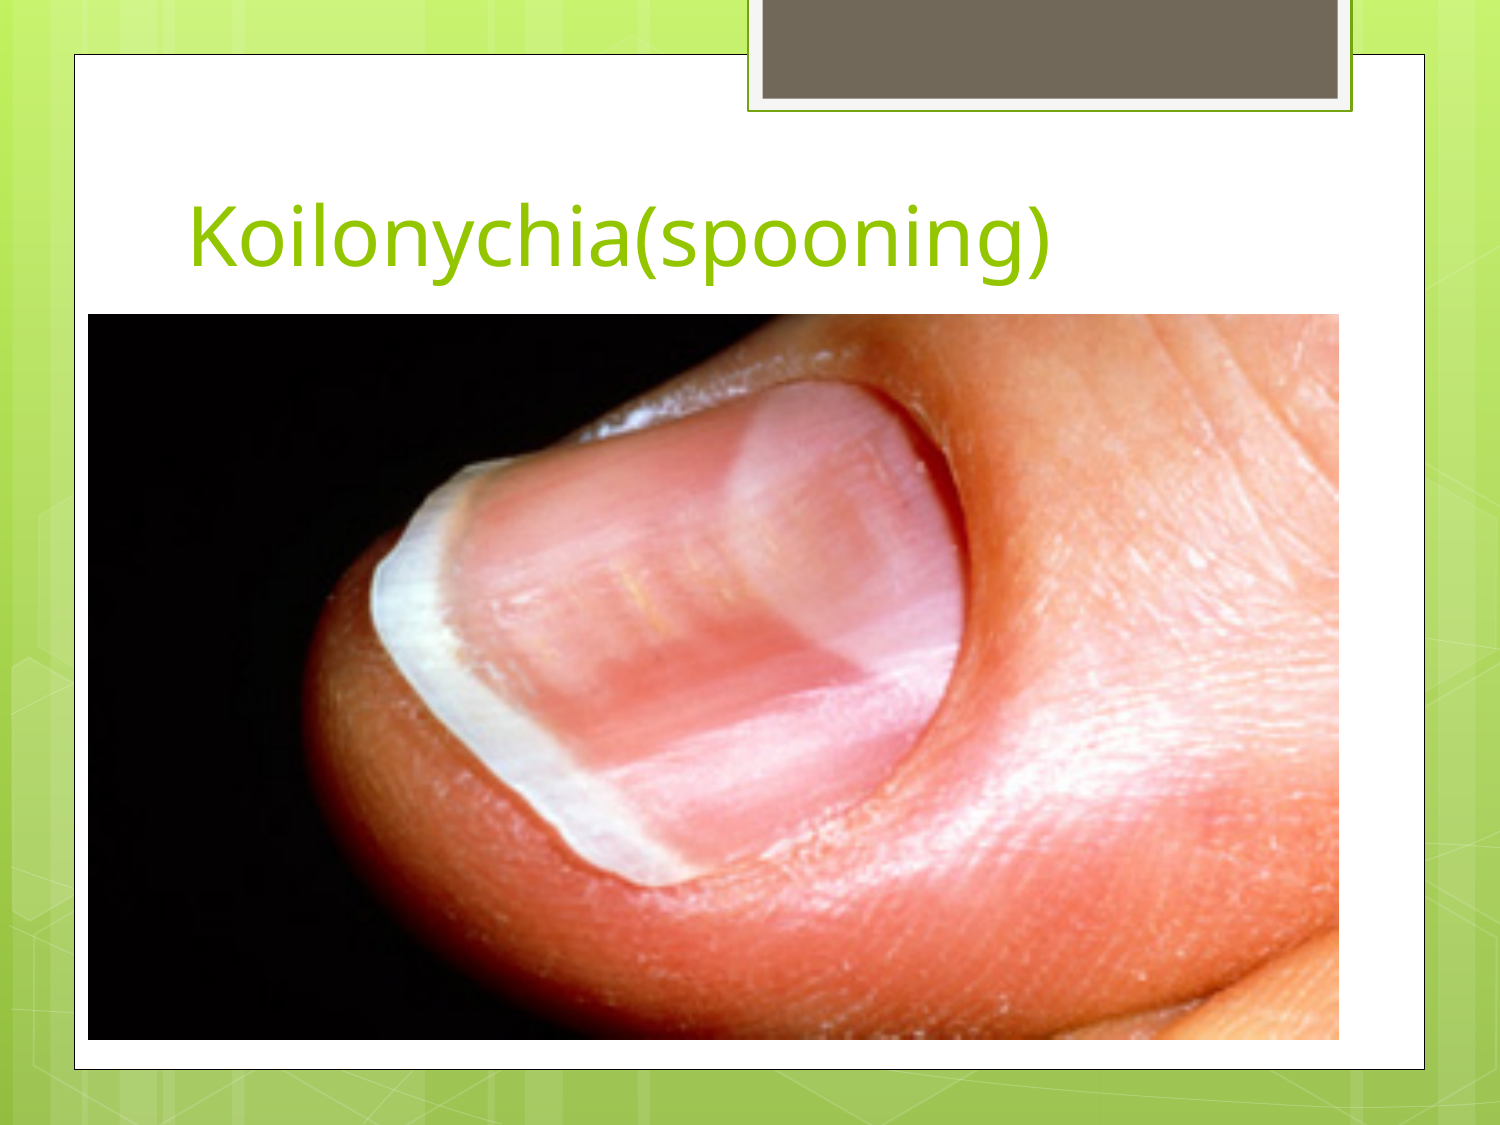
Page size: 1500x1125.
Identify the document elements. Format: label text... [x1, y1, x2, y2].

title Koilonychia(spooning) [171, 168, 1324, 291]
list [88, 314, 1339, 1040]
